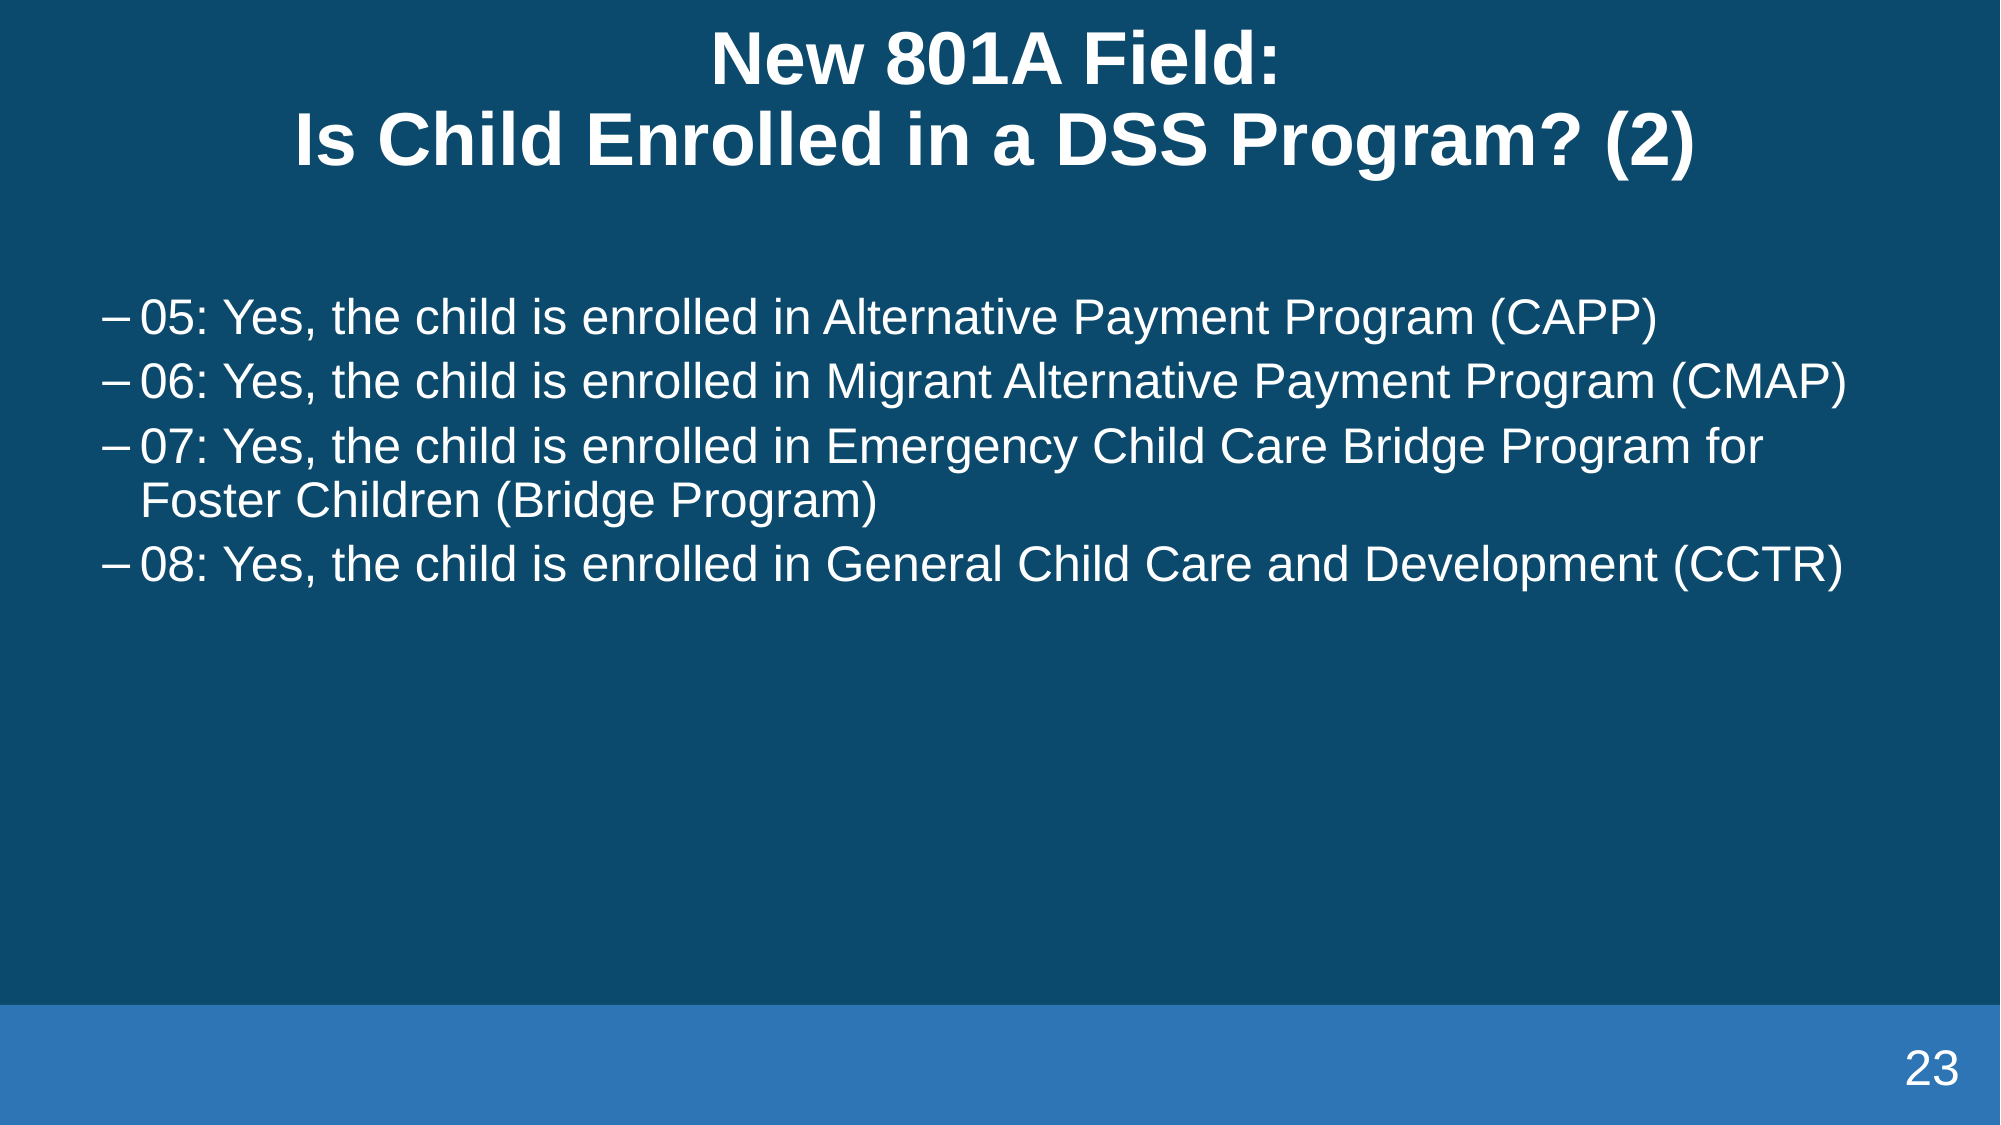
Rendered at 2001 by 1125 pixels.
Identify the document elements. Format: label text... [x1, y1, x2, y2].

text_box 05: Yes, the child is enrolled in Alternative Payment Program (CAPP) 06: Yes, the child is enrolled in Migrant Alternative Payment Program (CMAP) 07: Yes, the child is enrolled in Emergency Child Care Bridge Program for Foster Children (Bridge Program) 08: Yes, the child is enrolled in General Child Care and Development (CCTR) [12, 283, 1927, 656]
slide_number 23 [1524, 1035, 1975, 1095]
title New 801A Field: Is Child Enrolled in a DSS Program? (2) [0, 0, 2000, 201]
